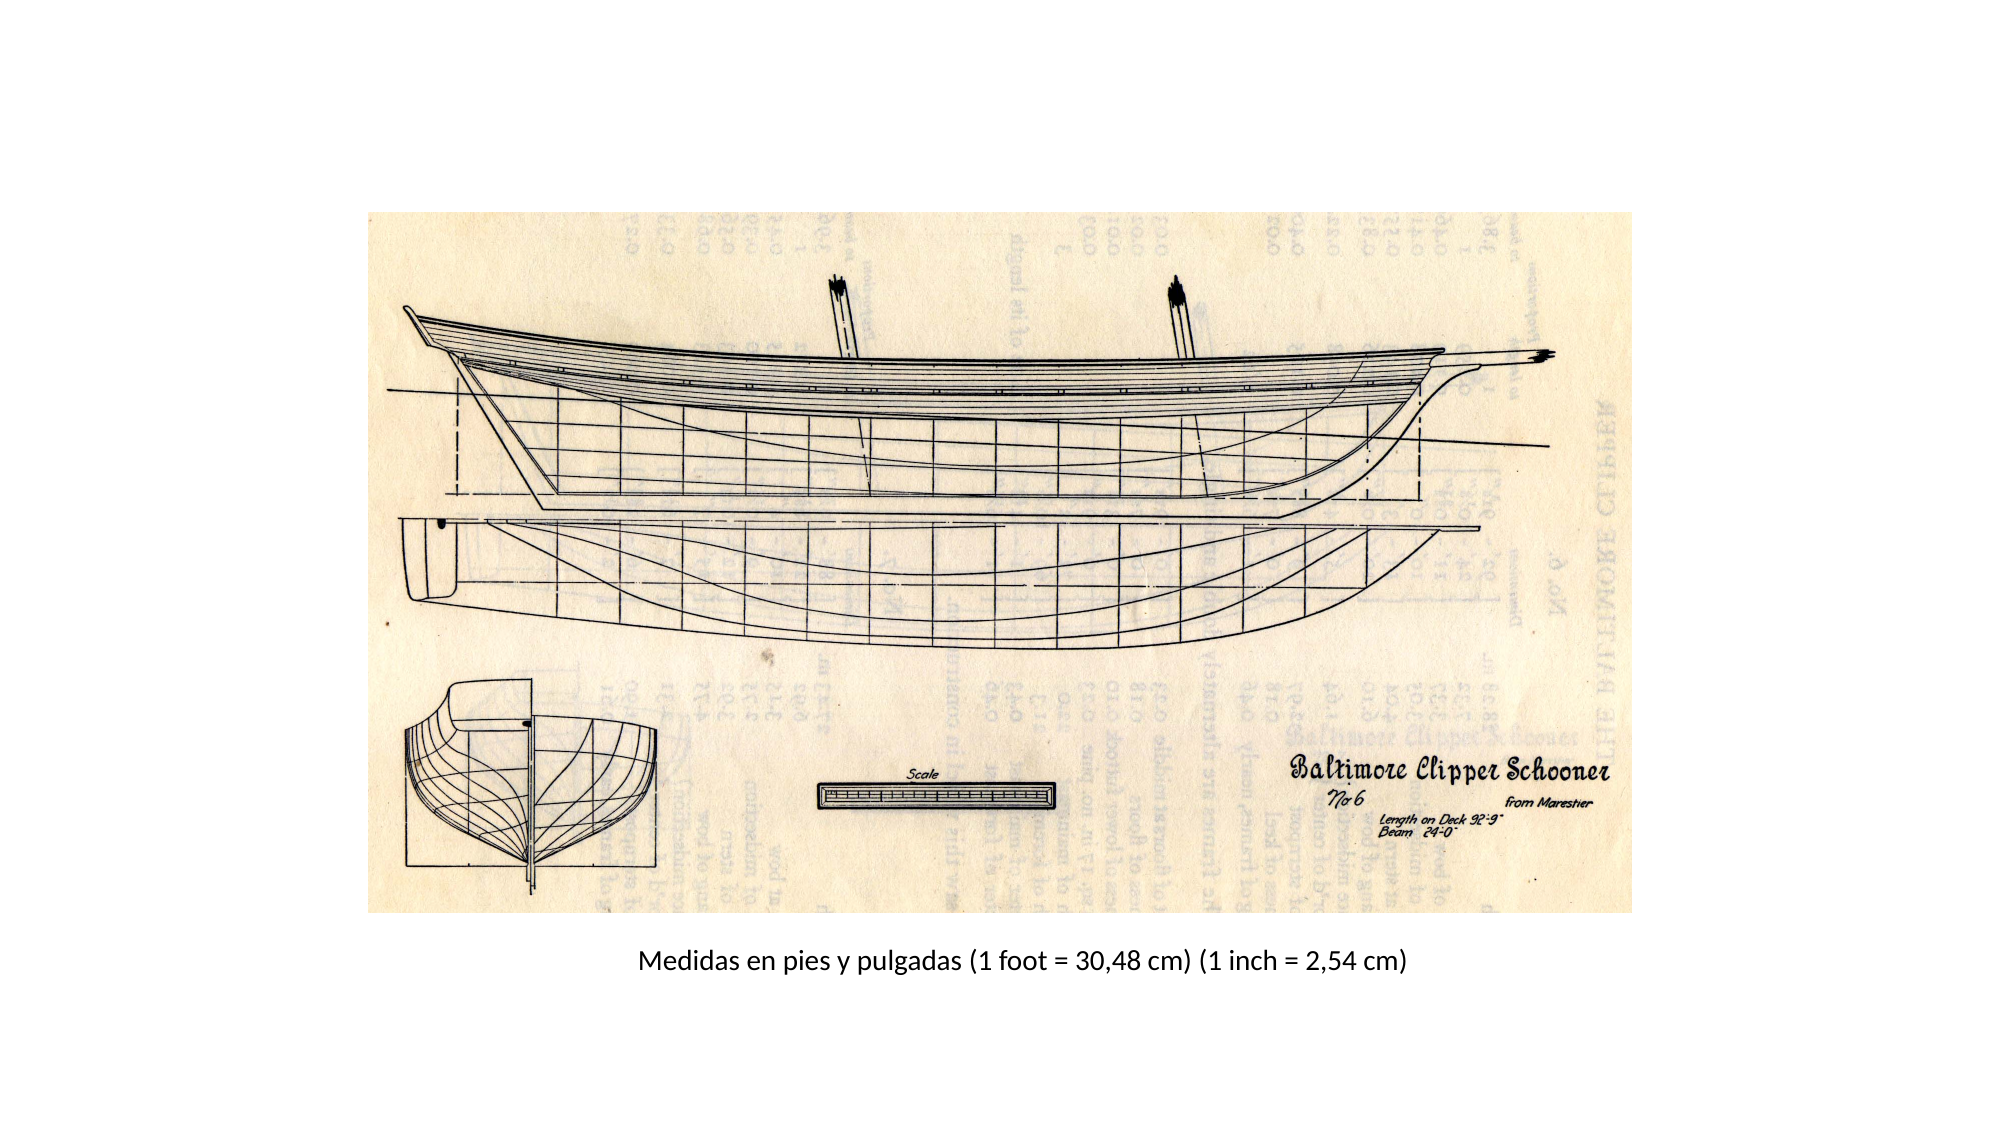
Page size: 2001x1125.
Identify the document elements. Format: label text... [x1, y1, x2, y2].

text_box Medidas en pies y pulgadas (1 foot = 30,48 cm) (1 inch = 2,54 cm) [623, 934, 1473, 984]
picture [368, 212, 1632, 913]
